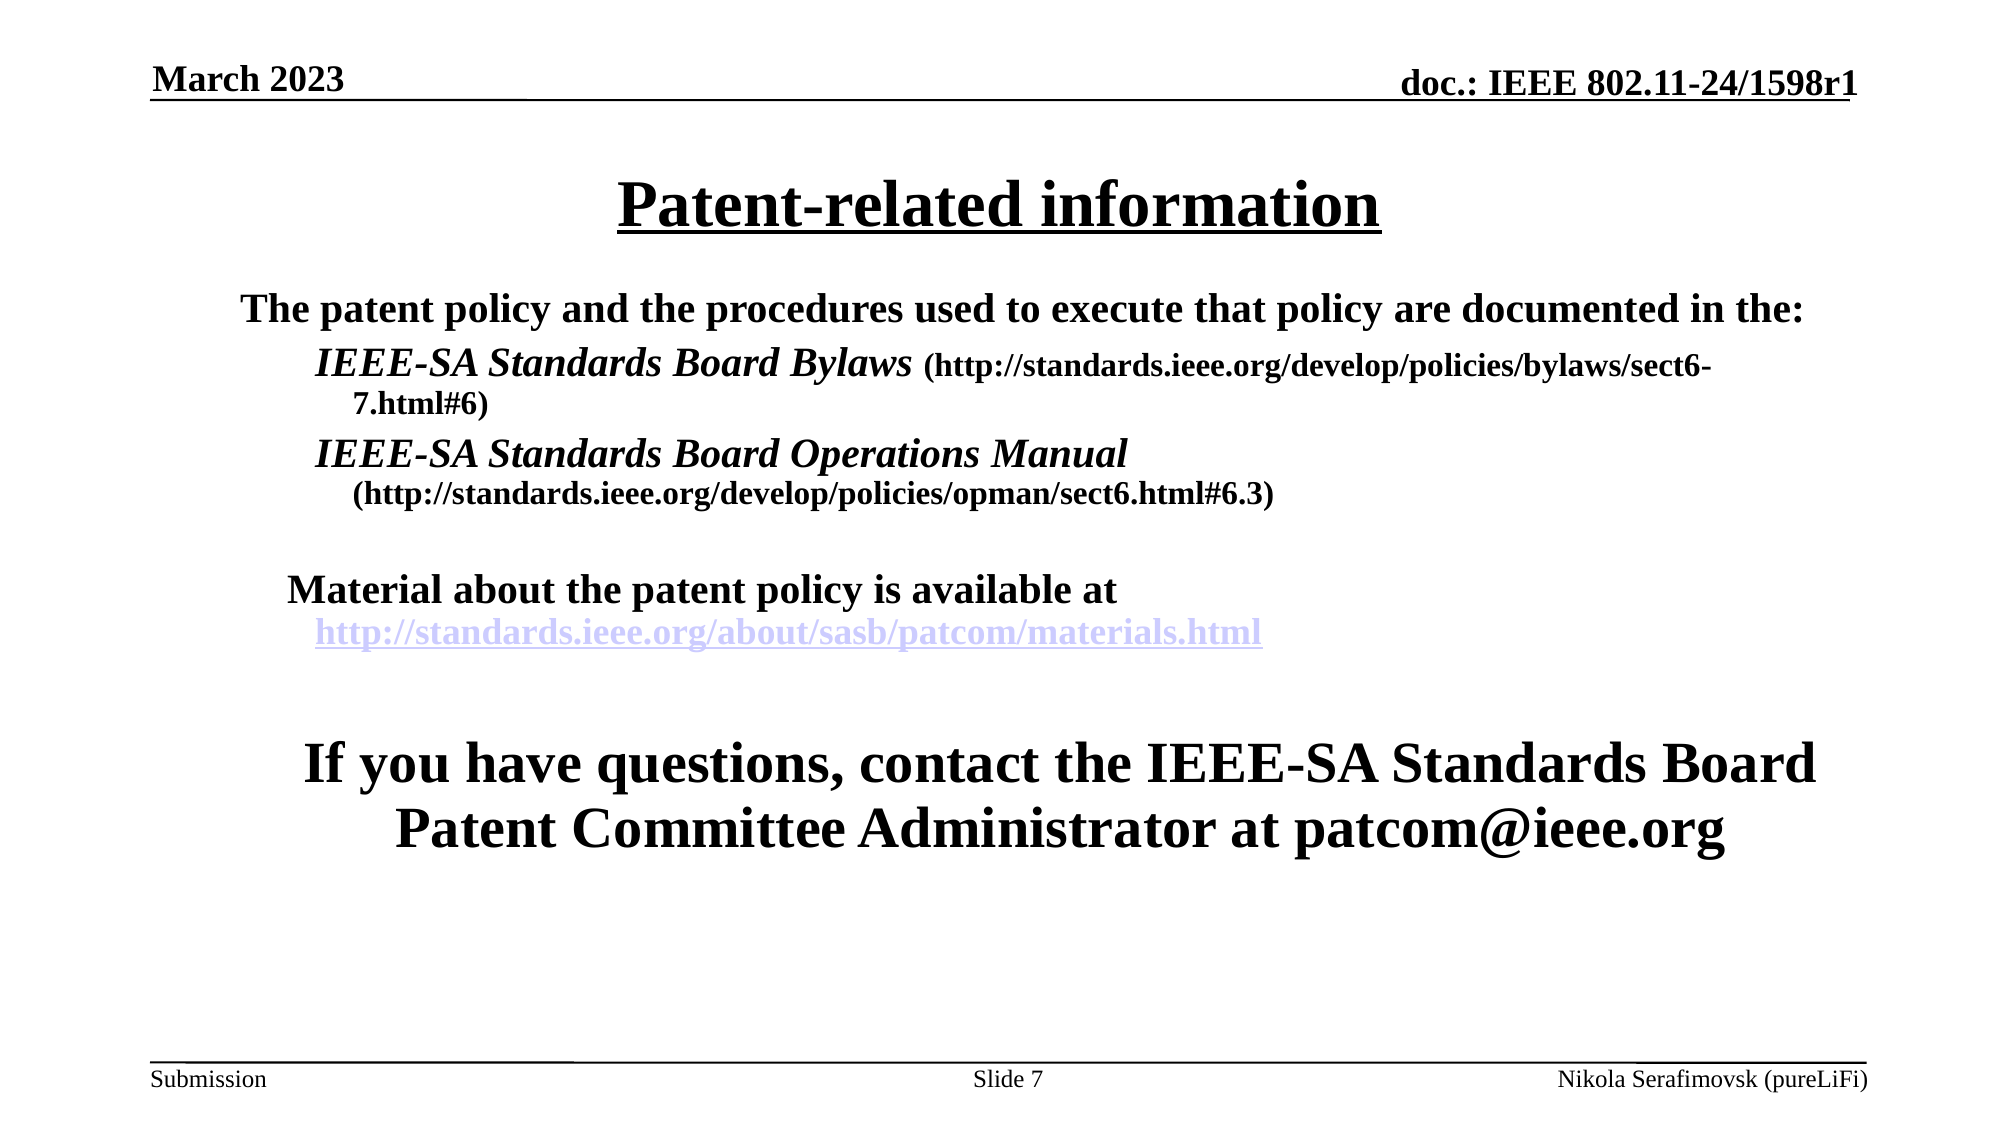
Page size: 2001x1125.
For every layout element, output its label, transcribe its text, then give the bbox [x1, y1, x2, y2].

slide_number Slide 7 [950, 1061, 1067, 1123]
list The patent policy and the procedures used to execute that policy are documented in the: IEEE-SA Standards Board Bylaws (http://standards.ieee.org/develop/policies/bylaws/sect6-7.html#6) IEEE-SA Standards Board Operations Manual (http://standards.ieee.org/develop/policies/opman/sect6.html#6.3) Material about the patent policy is available at http://standards.ieee.org/about/sasb/patcom/materials.html If you have questions, contact the IEEE-SA Standards Board Patent Committee Administrator at patcom@ieee.org [149, 278, 1850, 954]
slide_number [152, 54, 563, 100]
footer Nikola Serafimovsk (pureLiFi) [1171, 1061, 1869, 1093]
title Patent-related information [149, 112, 1850, 278]
